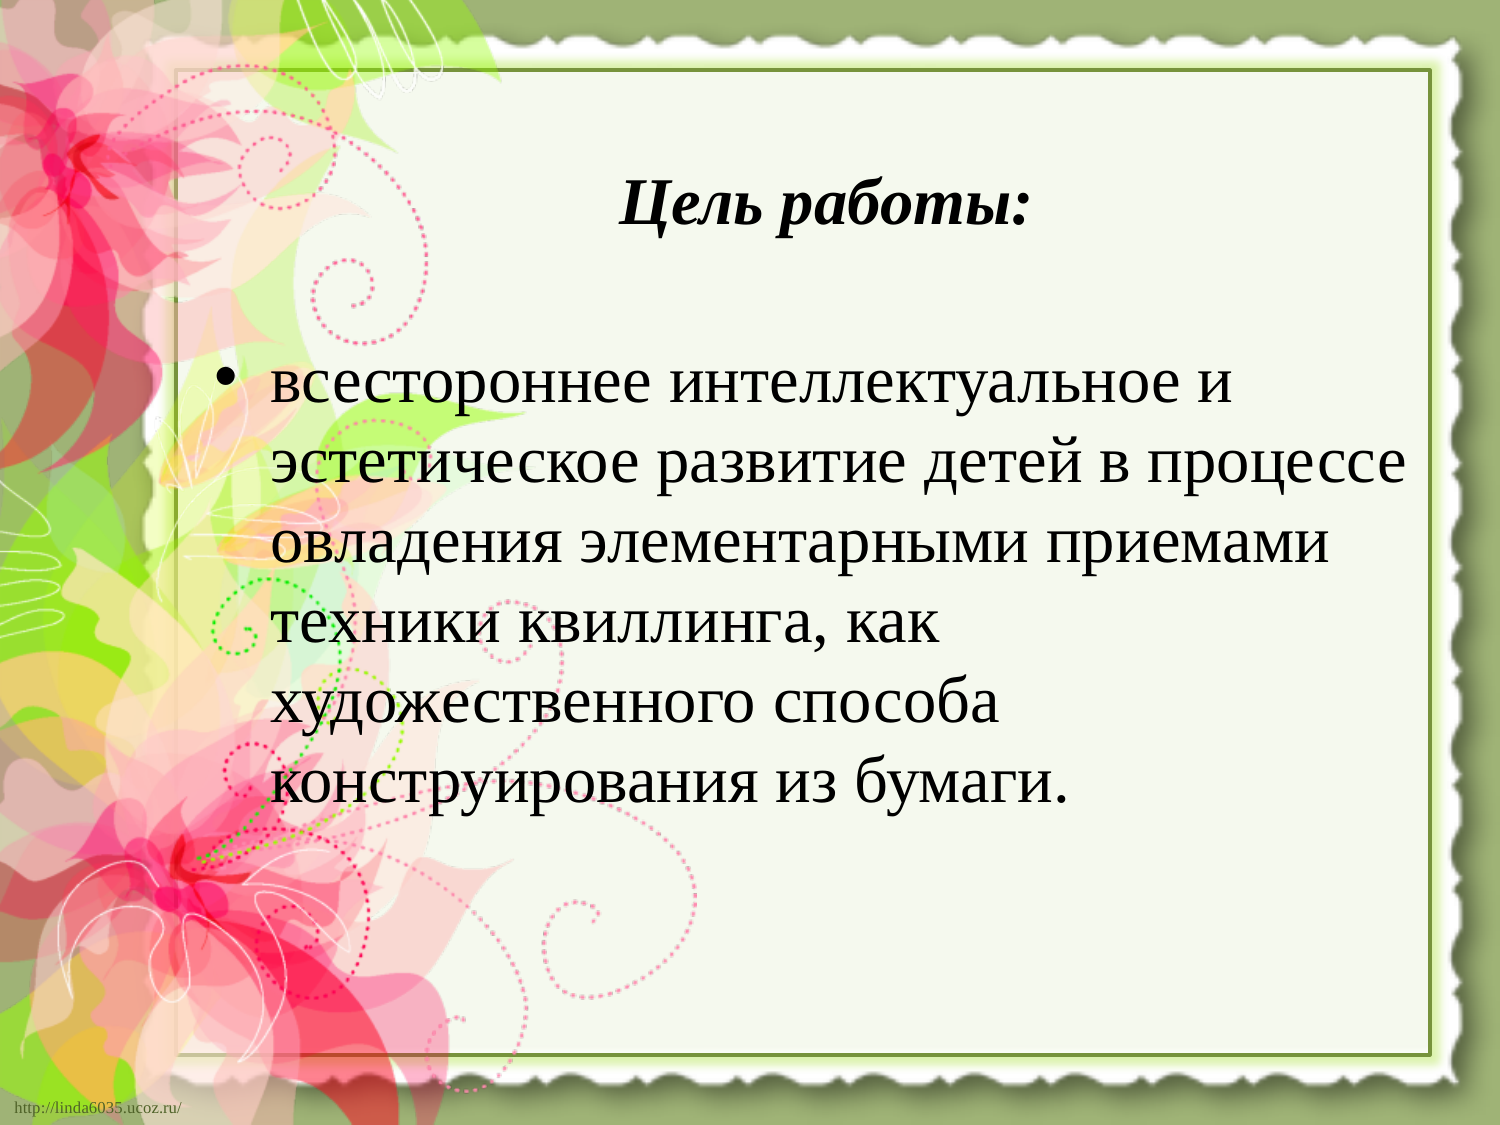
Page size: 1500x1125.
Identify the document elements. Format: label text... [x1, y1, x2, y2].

picture [0, 0, 1500, 1125]
list всестороннее интеллектуальное и эстетическое развитие детей в процессе овладения элементарными приемами техники квиллинга, как художественного способа конструирования из бумаги. [199, 328, 1425, 1005]
title Цель работы: [246, 70, 1425, 328]
